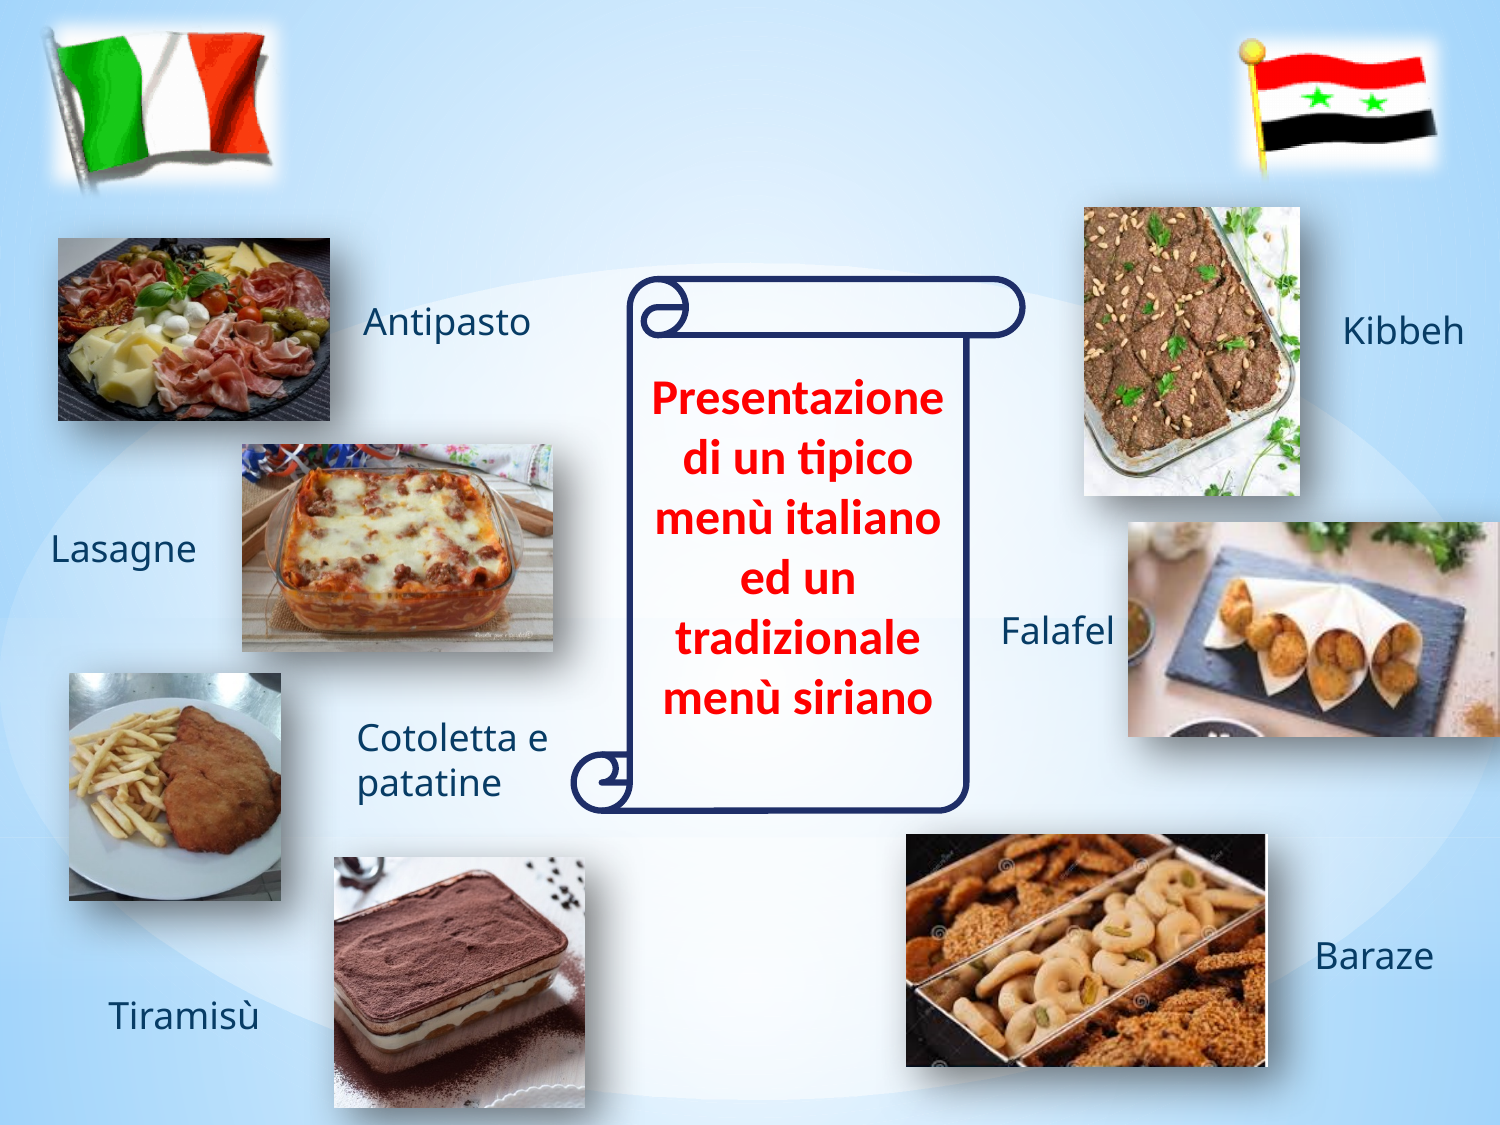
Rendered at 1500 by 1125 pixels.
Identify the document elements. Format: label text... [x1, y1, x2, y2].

text_box Falafel [985, 599, 1121, 660]
text_box Presentazione di un tipico menù italiano ed un tradizionale menù siriano [626, 357, 970, 733]
picture [1083, 207, 1300, 496]
text_box Kibbeh [1327, 299, 1500, 359]
text_box [628, 277, 1024, 357]
text_box Baraze [1299, 924, 1483, 985]
picture [334, 857, 585, 1109]
picture [906, 833, 1268, 1067]
text_box Lasagne [35, 517, 235, 578]
picture [1222, 20, 1456, 188]
picture [241, 444, 554, 652]
text_box Tiramisù [93, 984, 328, 1045]
picture [69, 673, 282, 901]
text_box Antipasto [348, 290, 585, 351]
text_box [578, 733, 968, 812]
picture [57, 238, 331, 421]
text_box Cotoletta e patatine [341, 706, 578, 812]
picture [1127, 522, 1500, 737]
picture [34, 6, 296, 202]
